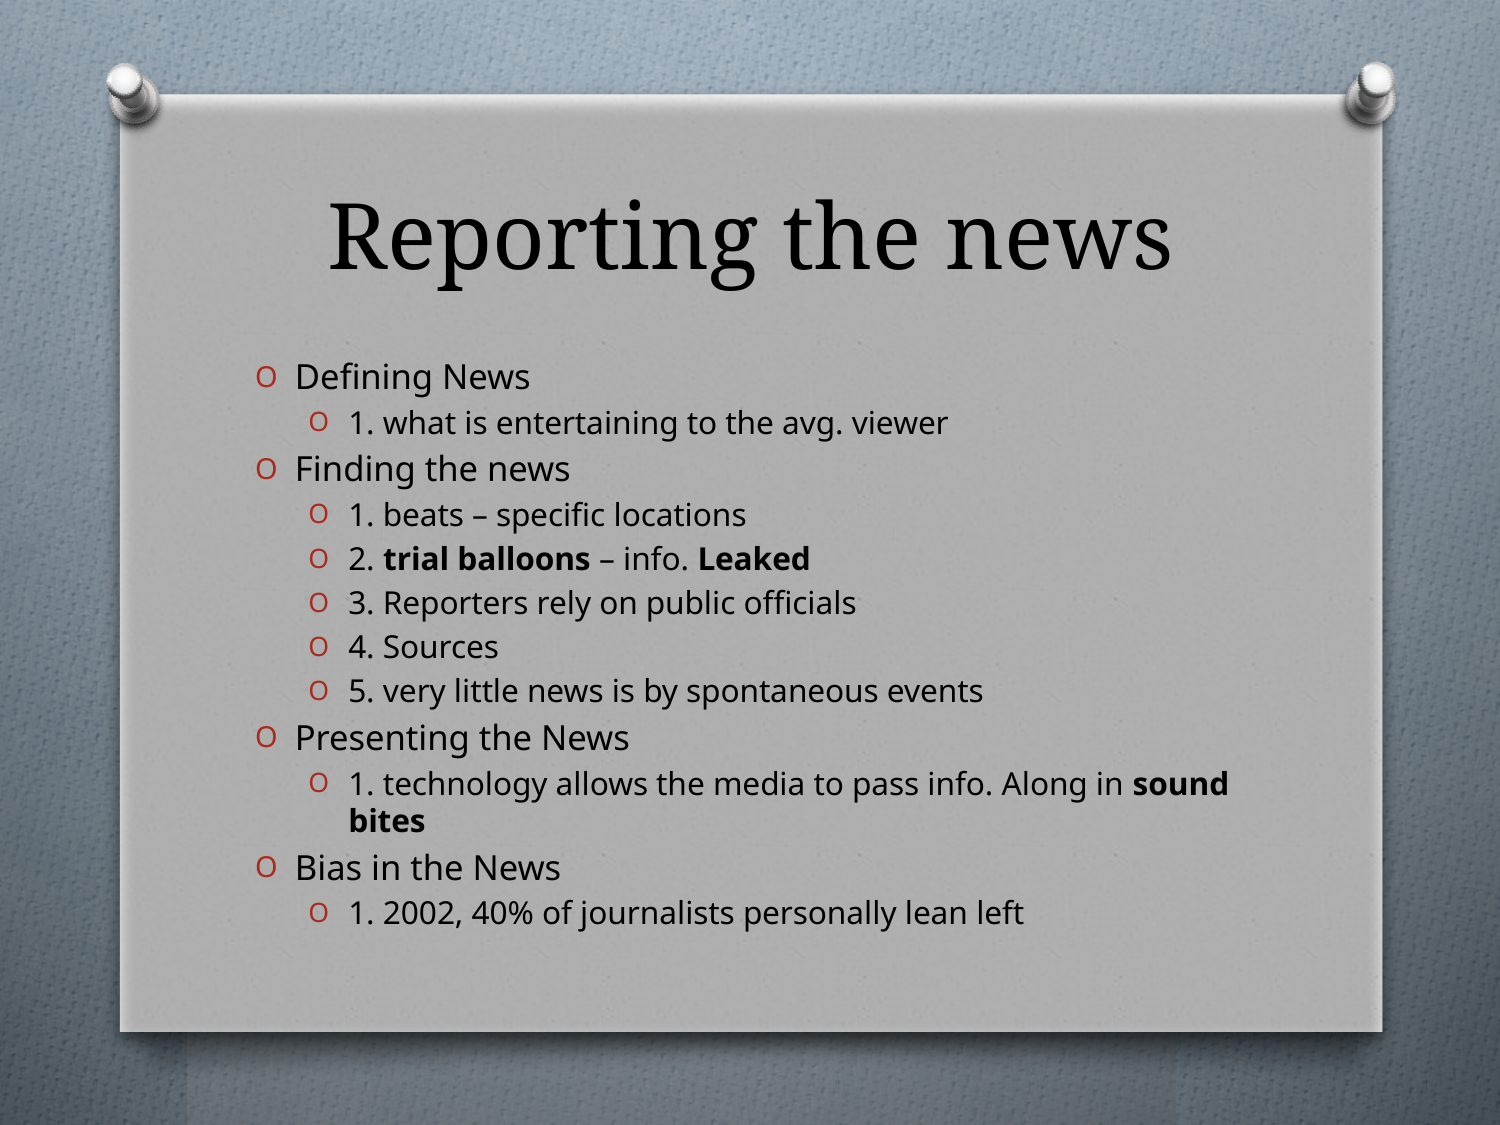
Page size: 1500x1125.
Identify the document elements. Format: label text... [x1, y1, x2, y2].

title Reporting the news [179, 134, 1323, 332]
picture [1317, 35, 1439, 156]
picture [75, 29, 198, 153]
list Defining News 1. what is entertaining to the avg. viewer Finding the news 1. beats – specific locations 2. trial balloons – info. Leaked 3. Reporters rely on public officials 4. Sources 5. very little news is by spontaneous events Presenting the News 1. technology allows the media to pass info. Along in sound bites Bias in the News 1. 2002, 40% of journalists personally lean left [240, 347, 1257, 939]
